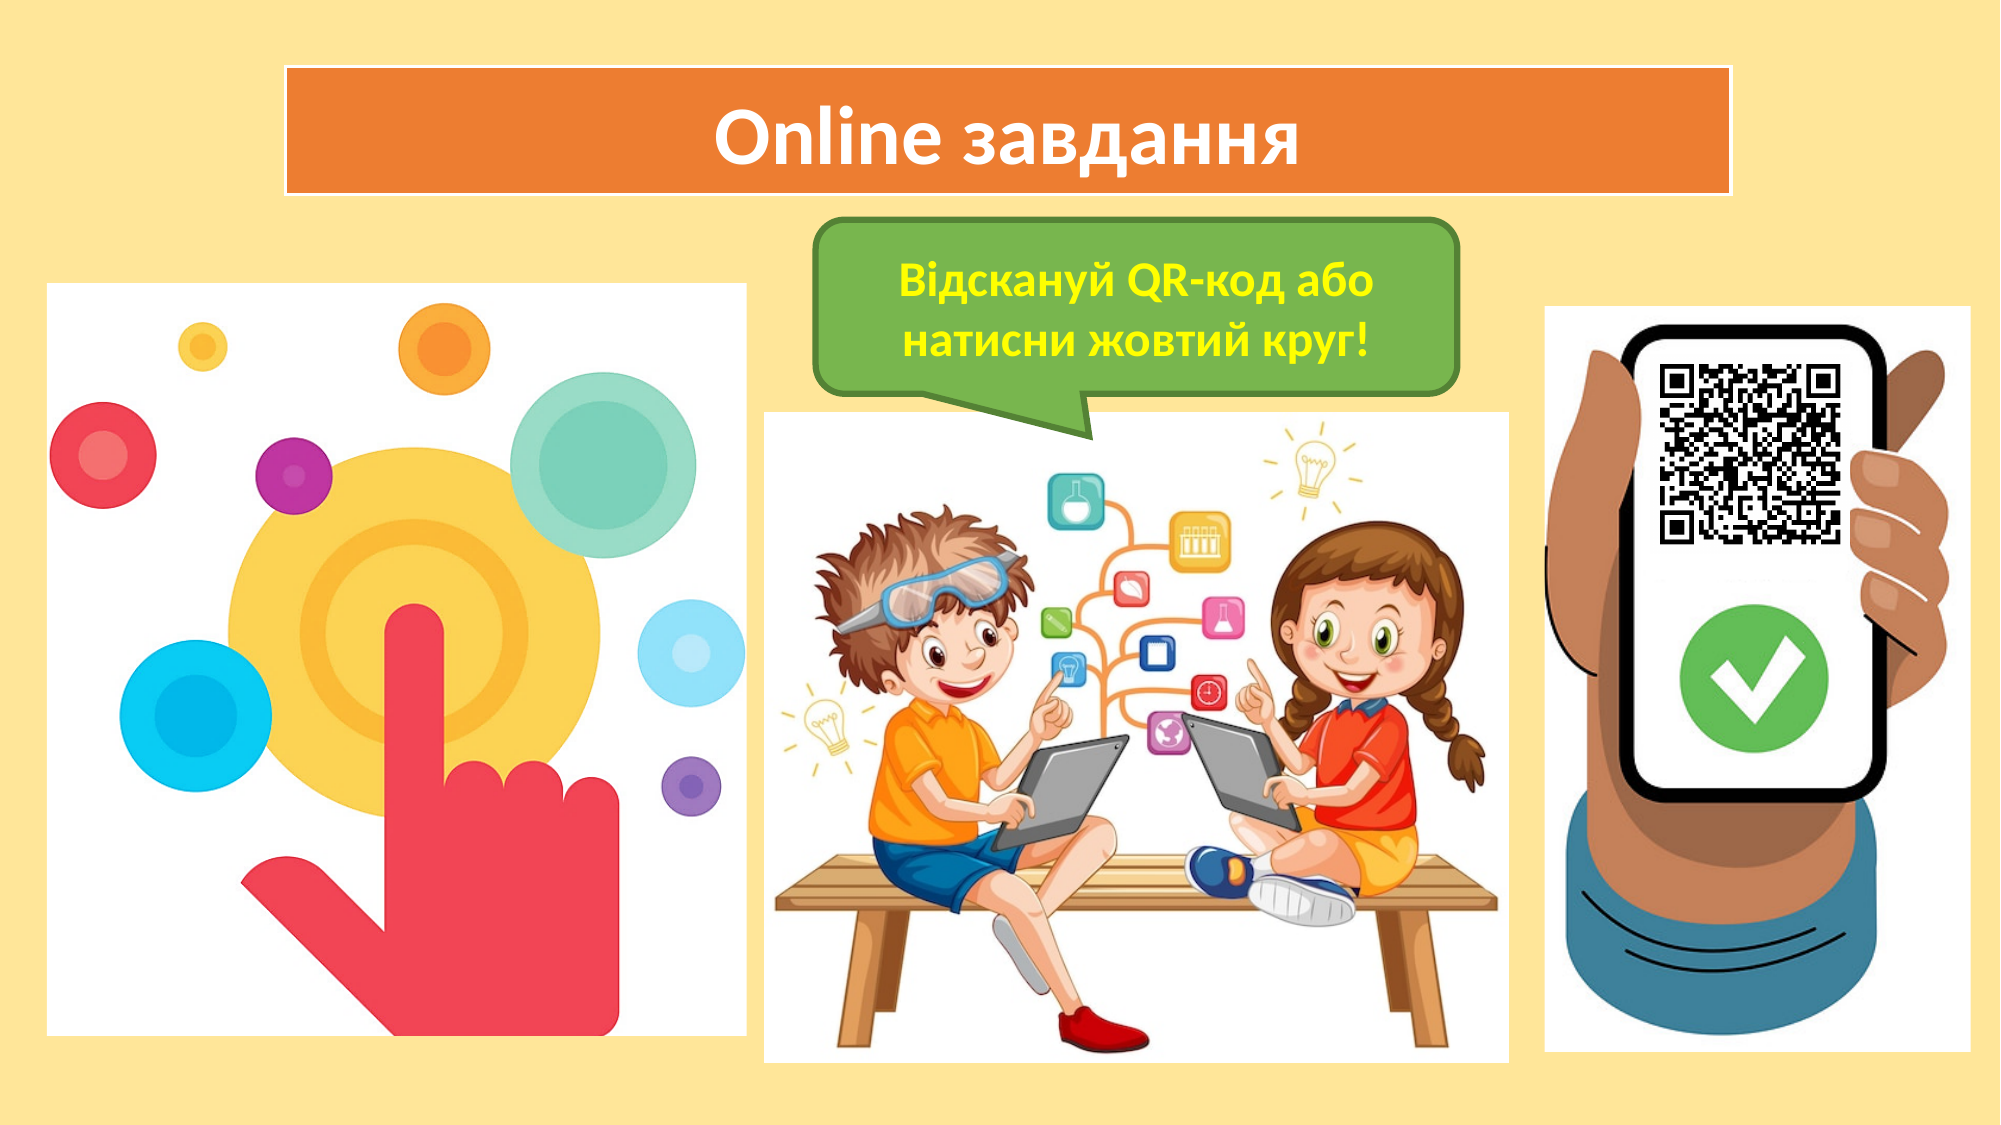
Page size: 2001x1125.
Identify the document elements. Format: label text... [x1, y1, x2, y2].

text_box Online завдання [284, 65, 1733, 196]
picture [764, 412, 1509, 1063]
picture [1544, 306, 1971, 1052]
text_box Відскануй QR-код або натисни жовтий круг! [814, 218, 1459, 412]
picture [46, 283, 747, 1036]
